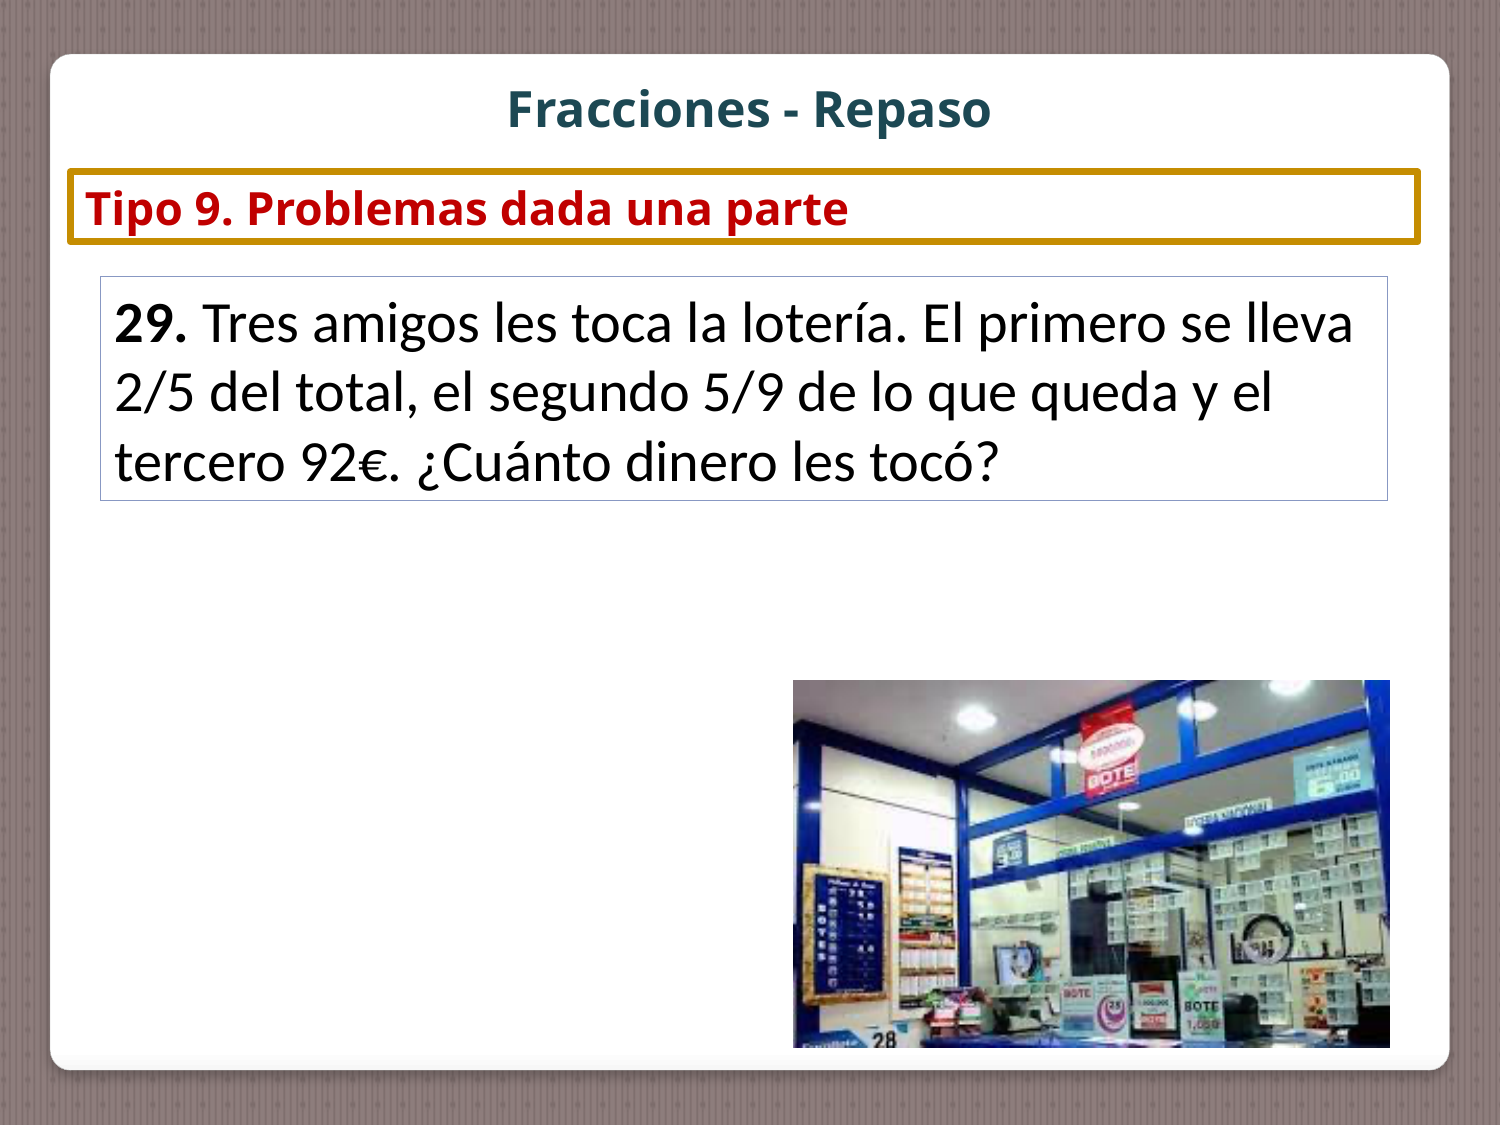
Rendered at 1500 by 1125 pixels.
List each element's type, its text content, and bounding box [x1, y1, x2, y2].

picture [793, 680, 1390, 1048]
text_box 29. Tres amigos les toca la lotería. El primero se lleva 2/5 del total, el segundo 5/9 de lo que queda y el tercero 92€. ¿Cuánto dinero les tocó? [100, 276, 1388, 501]
text_box Fracciones - Repaso [58, 70, 1442, 145]
text_box Tipo 9. Problemas dada una parte [67, 168, 1421, 245]
